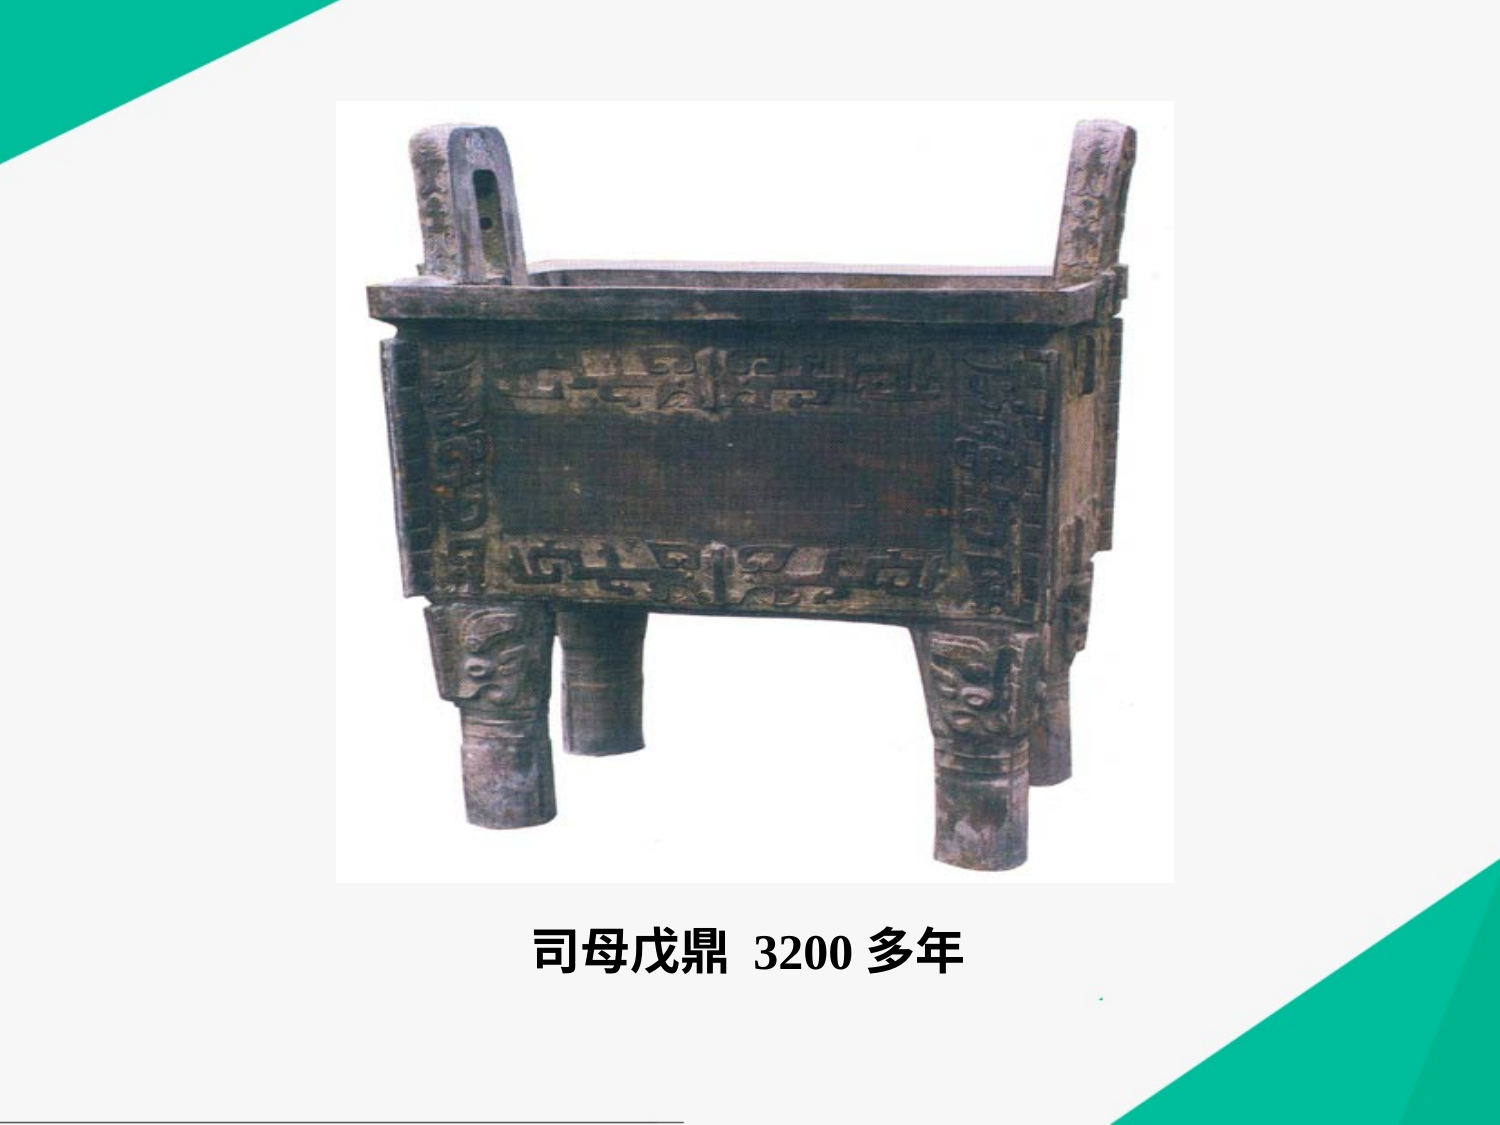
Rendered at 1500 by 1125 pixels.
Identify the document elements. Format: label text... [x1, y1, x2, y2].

picture [0, 0, 1500, 1125]
text_box 司母戊鼎 3200多年 [515, 912, 992, 988]
